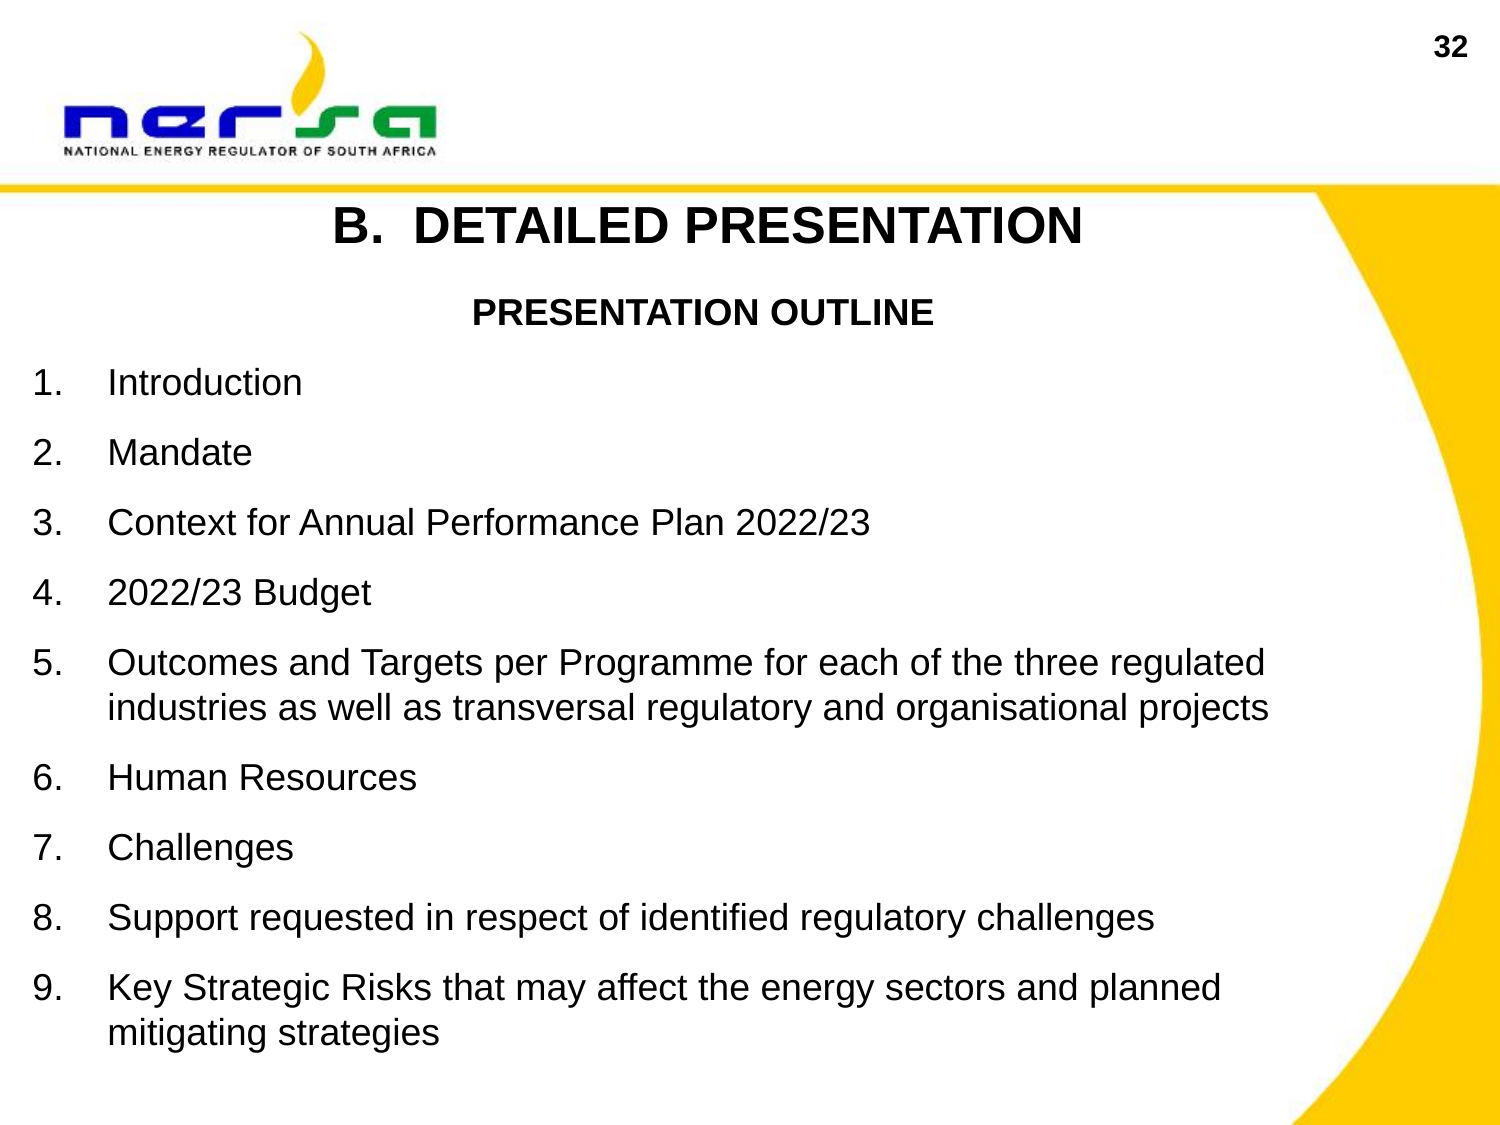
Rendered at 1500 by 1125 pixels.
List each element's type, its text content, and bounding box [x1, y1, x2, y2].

text_box PRESENTATION OUTLINE Introduction Mandate Context for Annual Performance Plan 2022/23 2022/23 Budget Outcomes and Targets per Programme for each of the three regulated industries as well as transversal regulatory and organisational projects Human Resources Challenges Support requested in respect of identified regulatory challenges Key Strategic Risks that may affect the energy sectors and planned mitigating strategies [17, 280, 1400, 1125]
slide_number 32 [1359, 18, 1484, 67]
text_box B. DETAILED PRESENTATION [53, 184, 1365, 278]
picture [0, 0, 1500, 1125]
